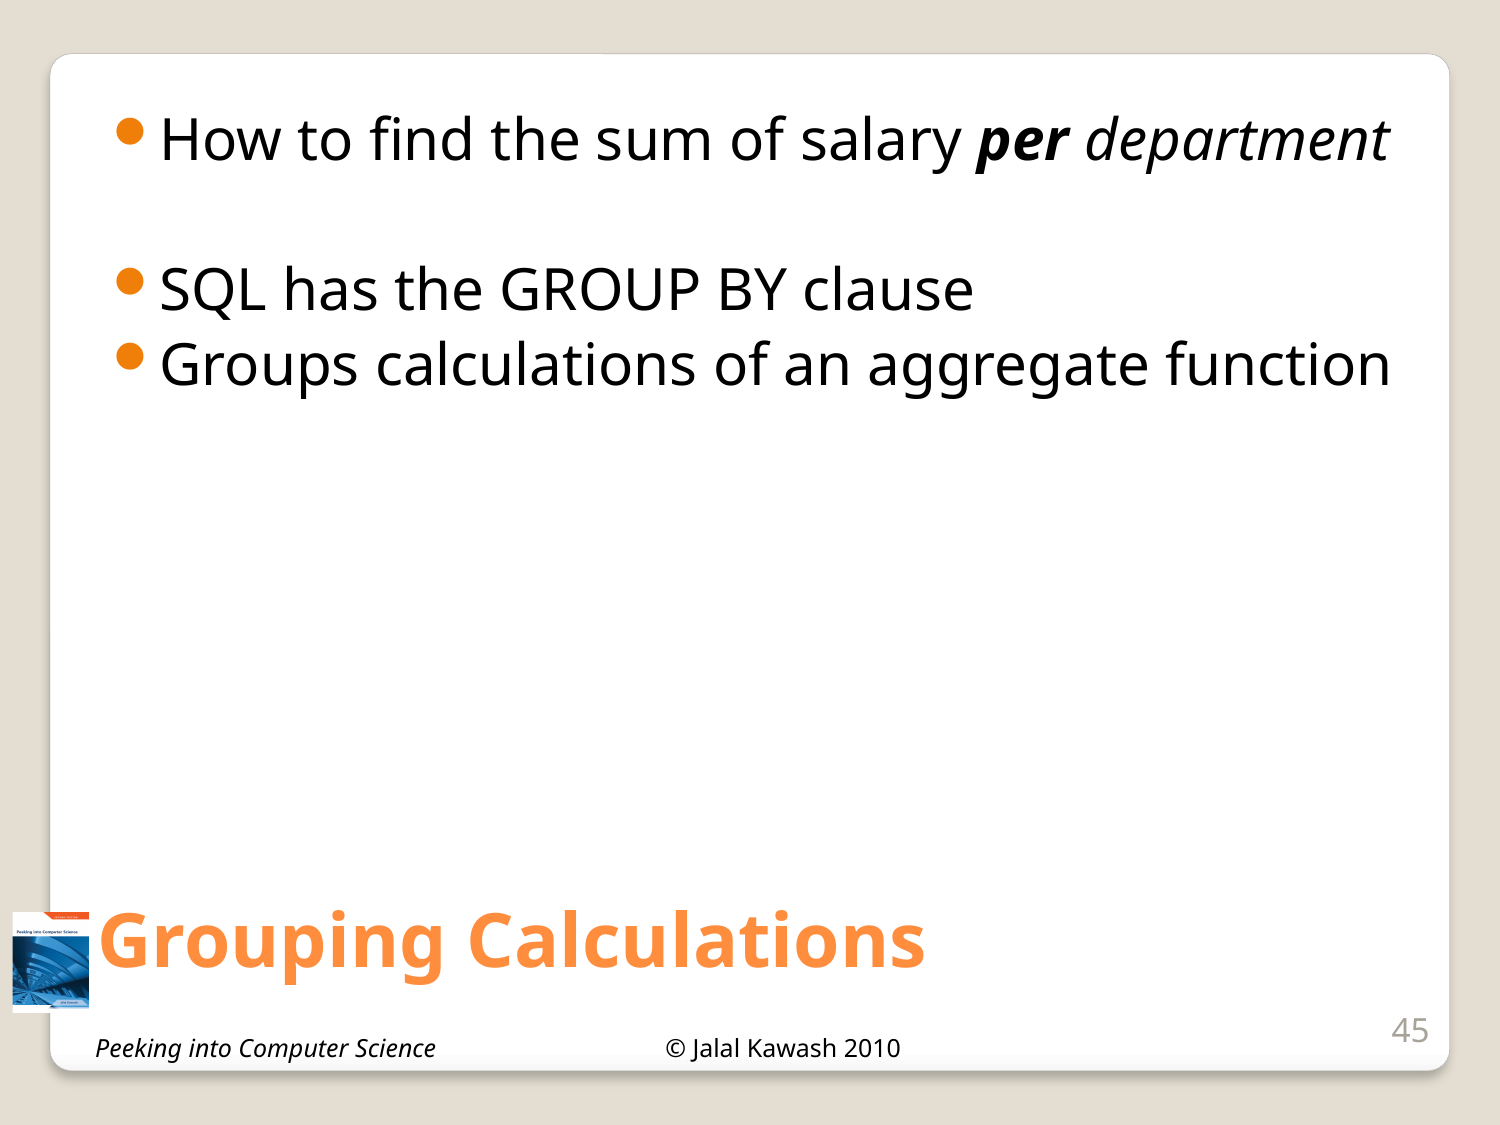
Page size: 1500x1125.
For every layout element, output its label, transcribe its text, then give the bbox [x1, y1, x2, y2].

title Grouping Calculations [82, 817, 1425, 991]
picture [12, 912, 89, 1013]
list How to find the sum of salary per department SQL has the GROUP BY clause Groups calculations of an aggregate function [82, 86, 1426, 775]
slide_number 45 [1369, 1002, 1445, 1063]
